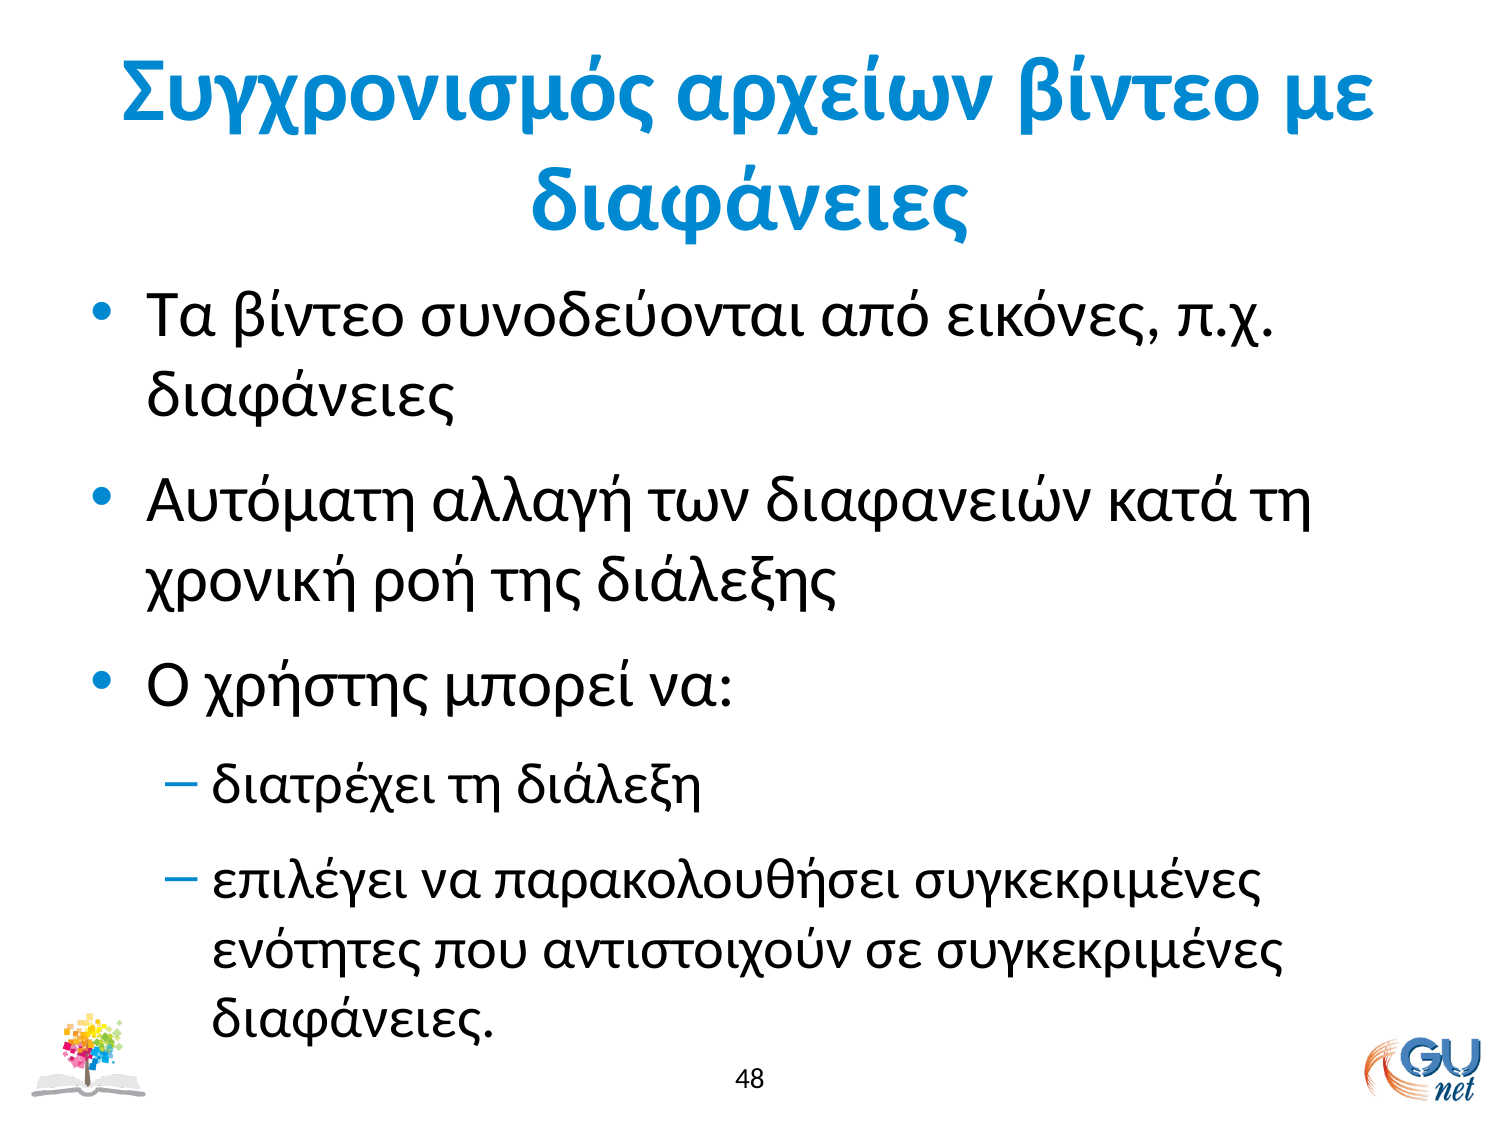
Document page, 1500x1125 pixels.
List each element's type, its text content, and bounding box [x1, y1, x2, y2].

title Συγχρονισμός αρχείων βίντεο με διαφάνειες [74, 44, 1426, 233]
slide_number 48 [17, 1046, 1483, 1107]
list Τα βίντεο συνοδεύονται από εικόνες, π.χ. διαφάνειες Αυτόματη αλλαγή των διαφανειών κατά τη χρονική ροή της διάλεξης Ο χρήστης μπορεί να: διατρέχει τη διάλεξη επιλέγει να παρακολουθήσει συγκεκριμένες ενότητες που αντιστοιχούν σε συγκεκριμένες διαφάνειες. [74, 262, 1426, 1006]
picture [1359, 1030, 1486, 1108]
picture [29, 1007, 148, 1046]
